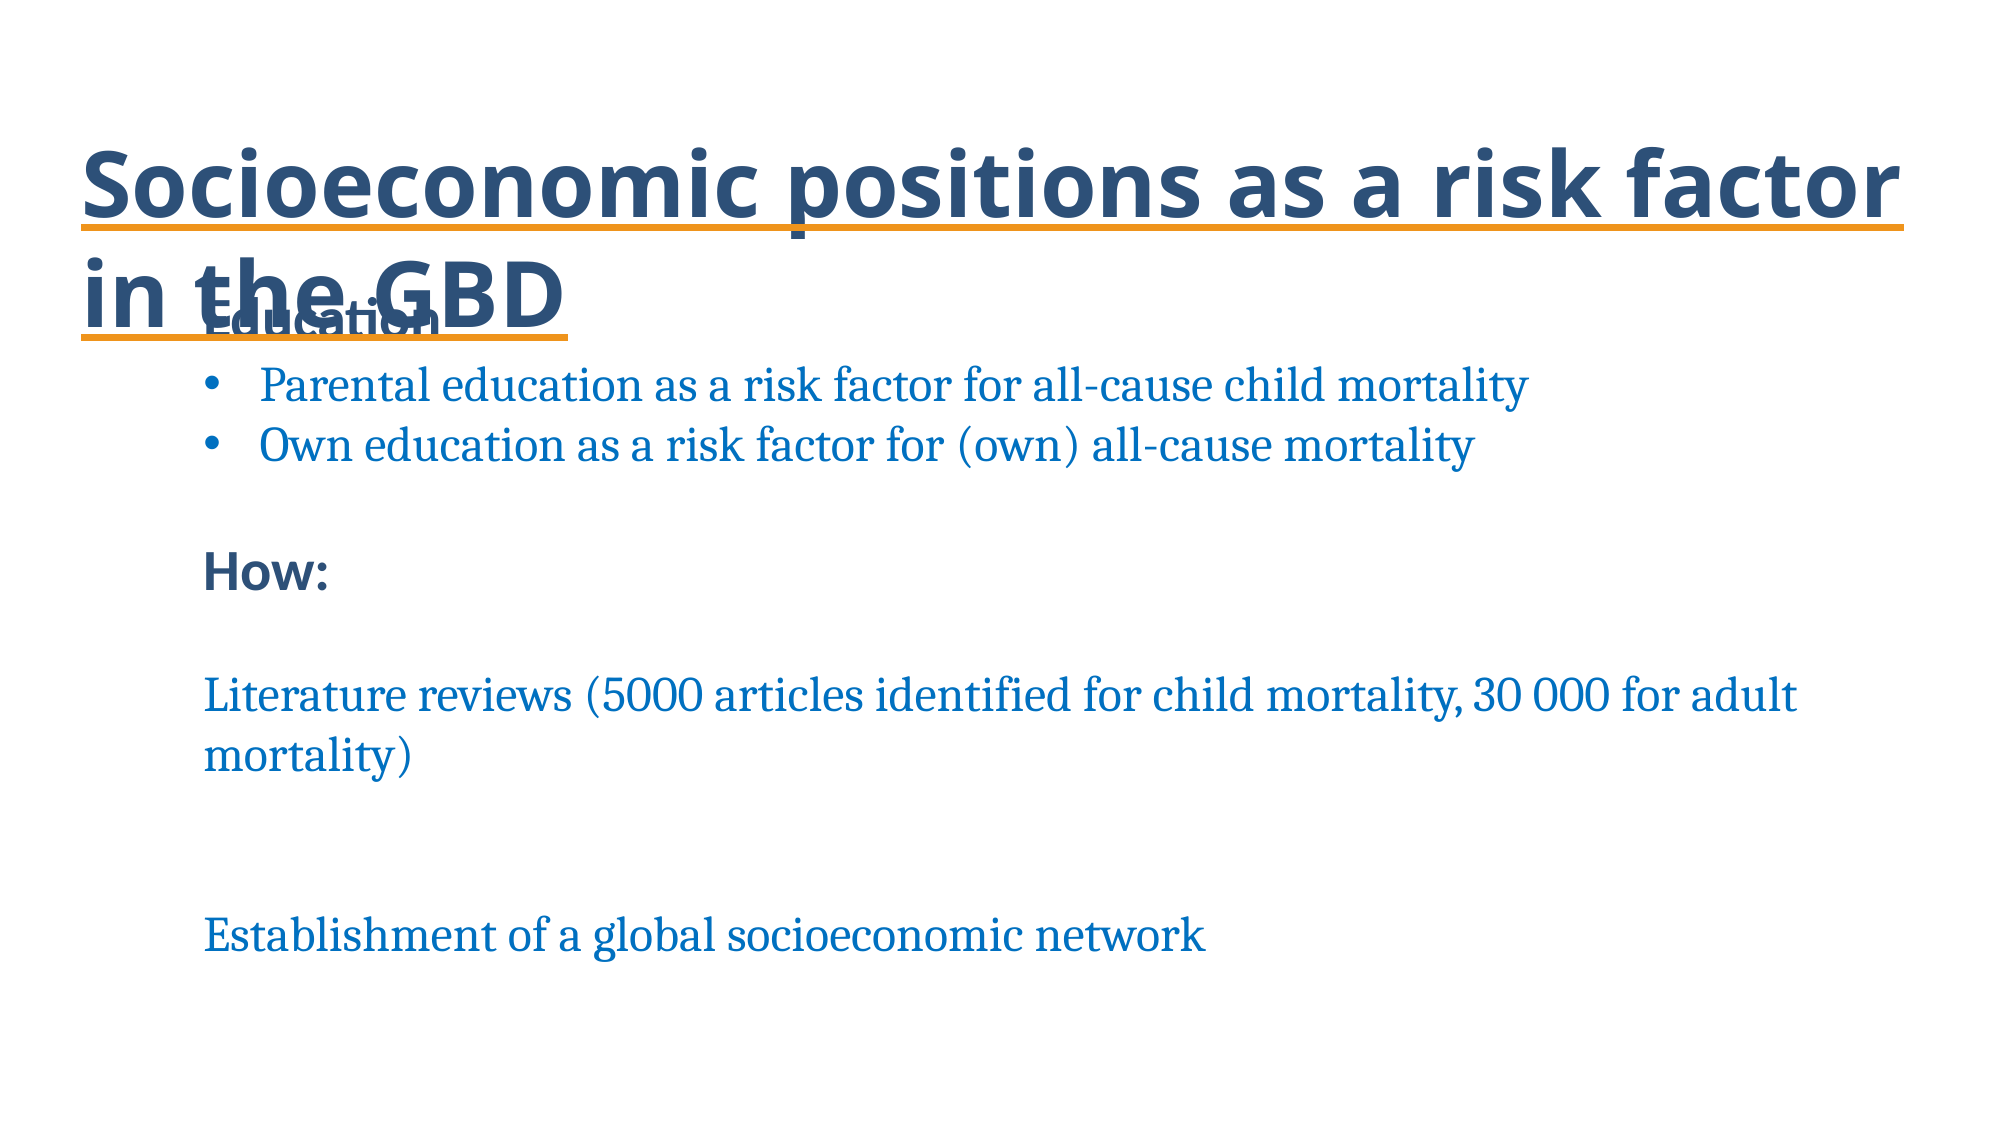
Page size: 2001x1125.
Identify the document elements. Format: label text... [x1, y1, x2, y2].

text_box Education Parental education as a risk factor for all-cause child mortality Own education as a risk factor for (own) all-cause mortality How: Literature reviews (5000 articles identified for child mortality, 30 000 for adult mortality) Establishment of a global socioeconomic network [188, 353, 1899, 1060]
text_box Socioeconomic positions as a risk factor in the GBD [66, 117, 1934, 353]
